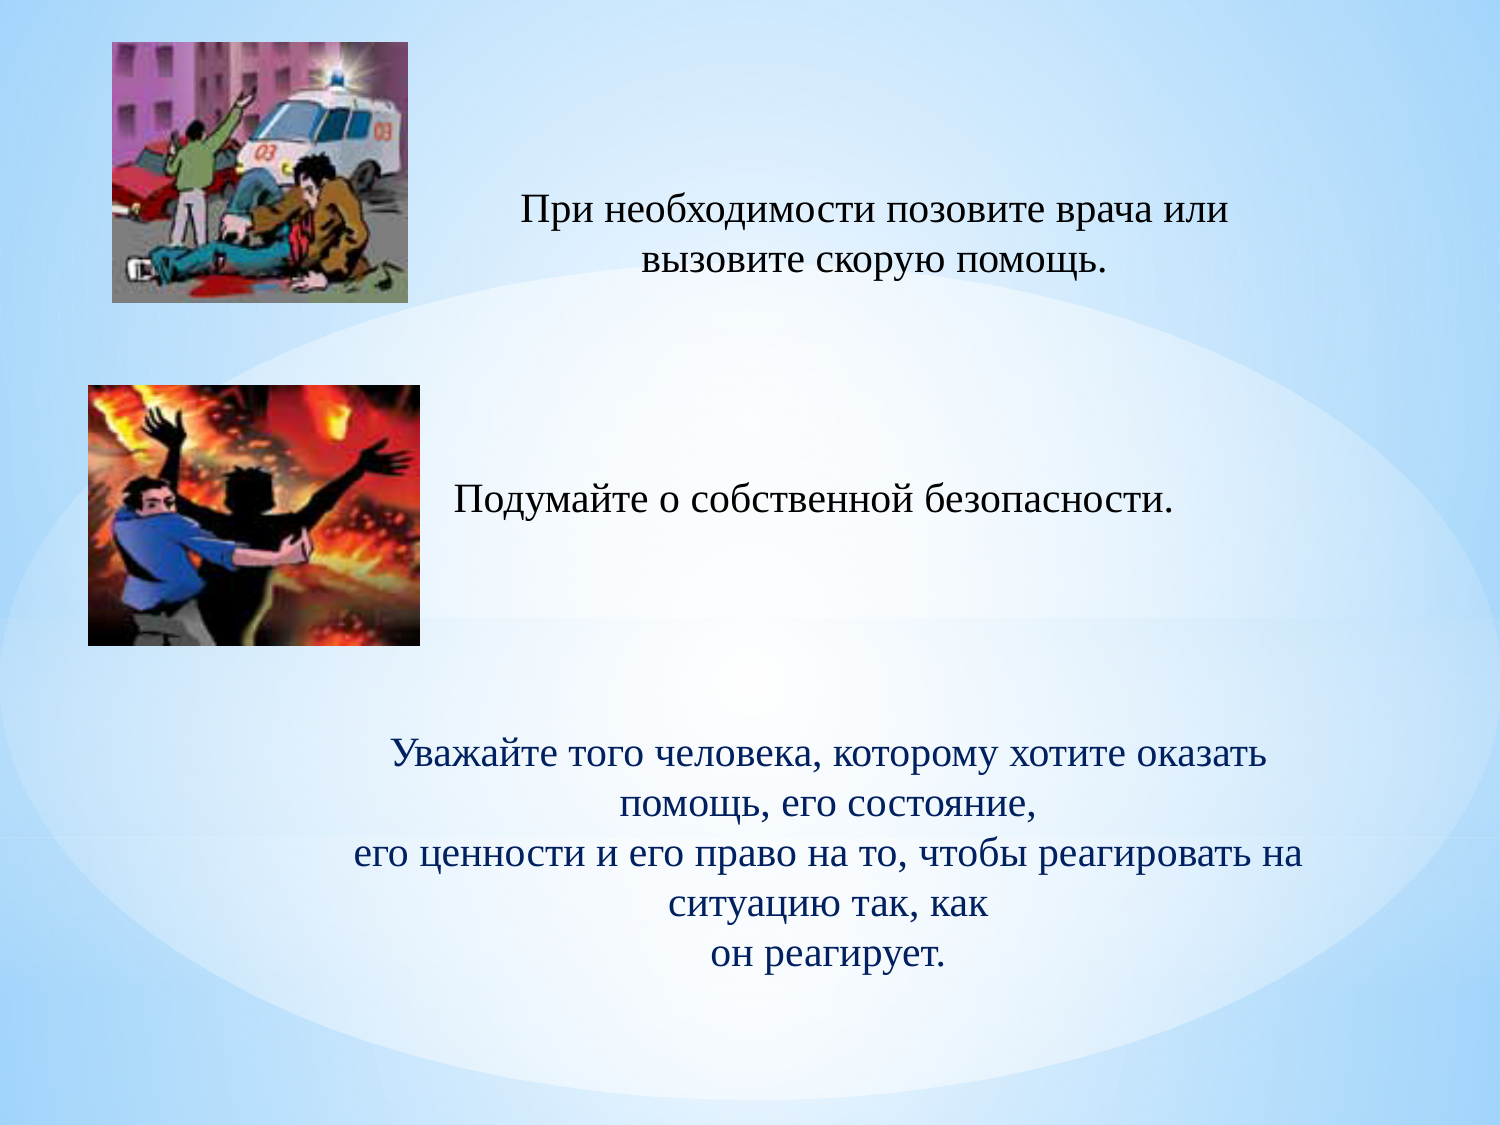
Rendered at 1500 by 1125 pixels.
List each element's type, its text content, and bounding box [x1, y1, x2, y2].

list При необходимости позовите врача или вызовите скорую помощь. Подумайте о собственной безопасности. [431, 54, 1311, 680]
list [111, 42, 408, 303]
title Уважайте того человека, которому хотите оказать помощь, его состояние, его ценности и его право на то, чтобы реагировать на ситуацию так, как он реагирует. [294, 717, 1363, 905]
picture [88, 385, 420, 646]
